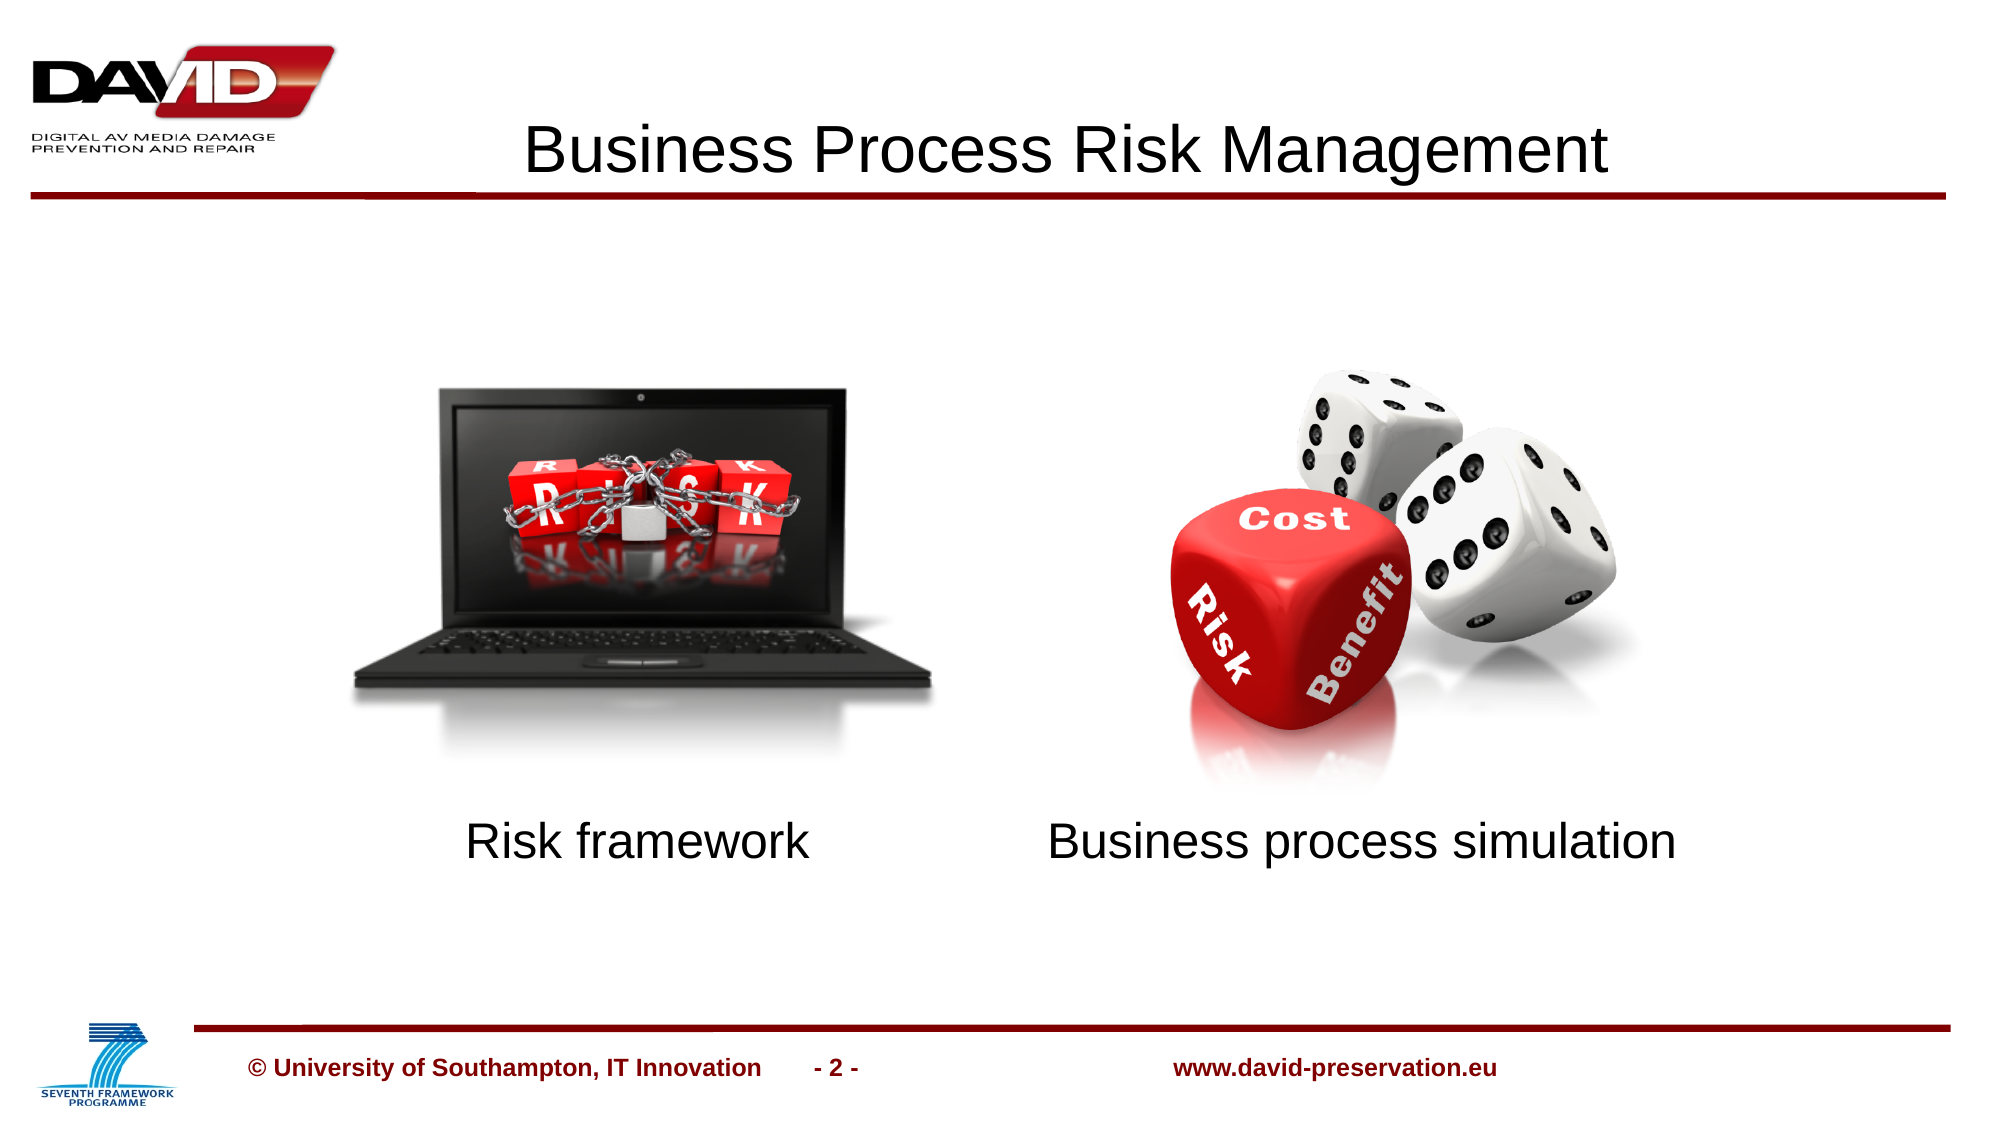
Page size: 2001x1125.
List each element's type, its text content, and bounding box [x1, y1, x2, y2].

list Risk framework [286, 800, 989, 886]
picture [1142, 357, 1674, 796]
picture [30, 1018, 183, 1111]
picture [335, 376, 953, 763]
list Business process simulation [1011, 800, 1713, 886]
picture [31, 40, 342, 154]
title Business Process Risk Management [508, 9, 1713, 194]
